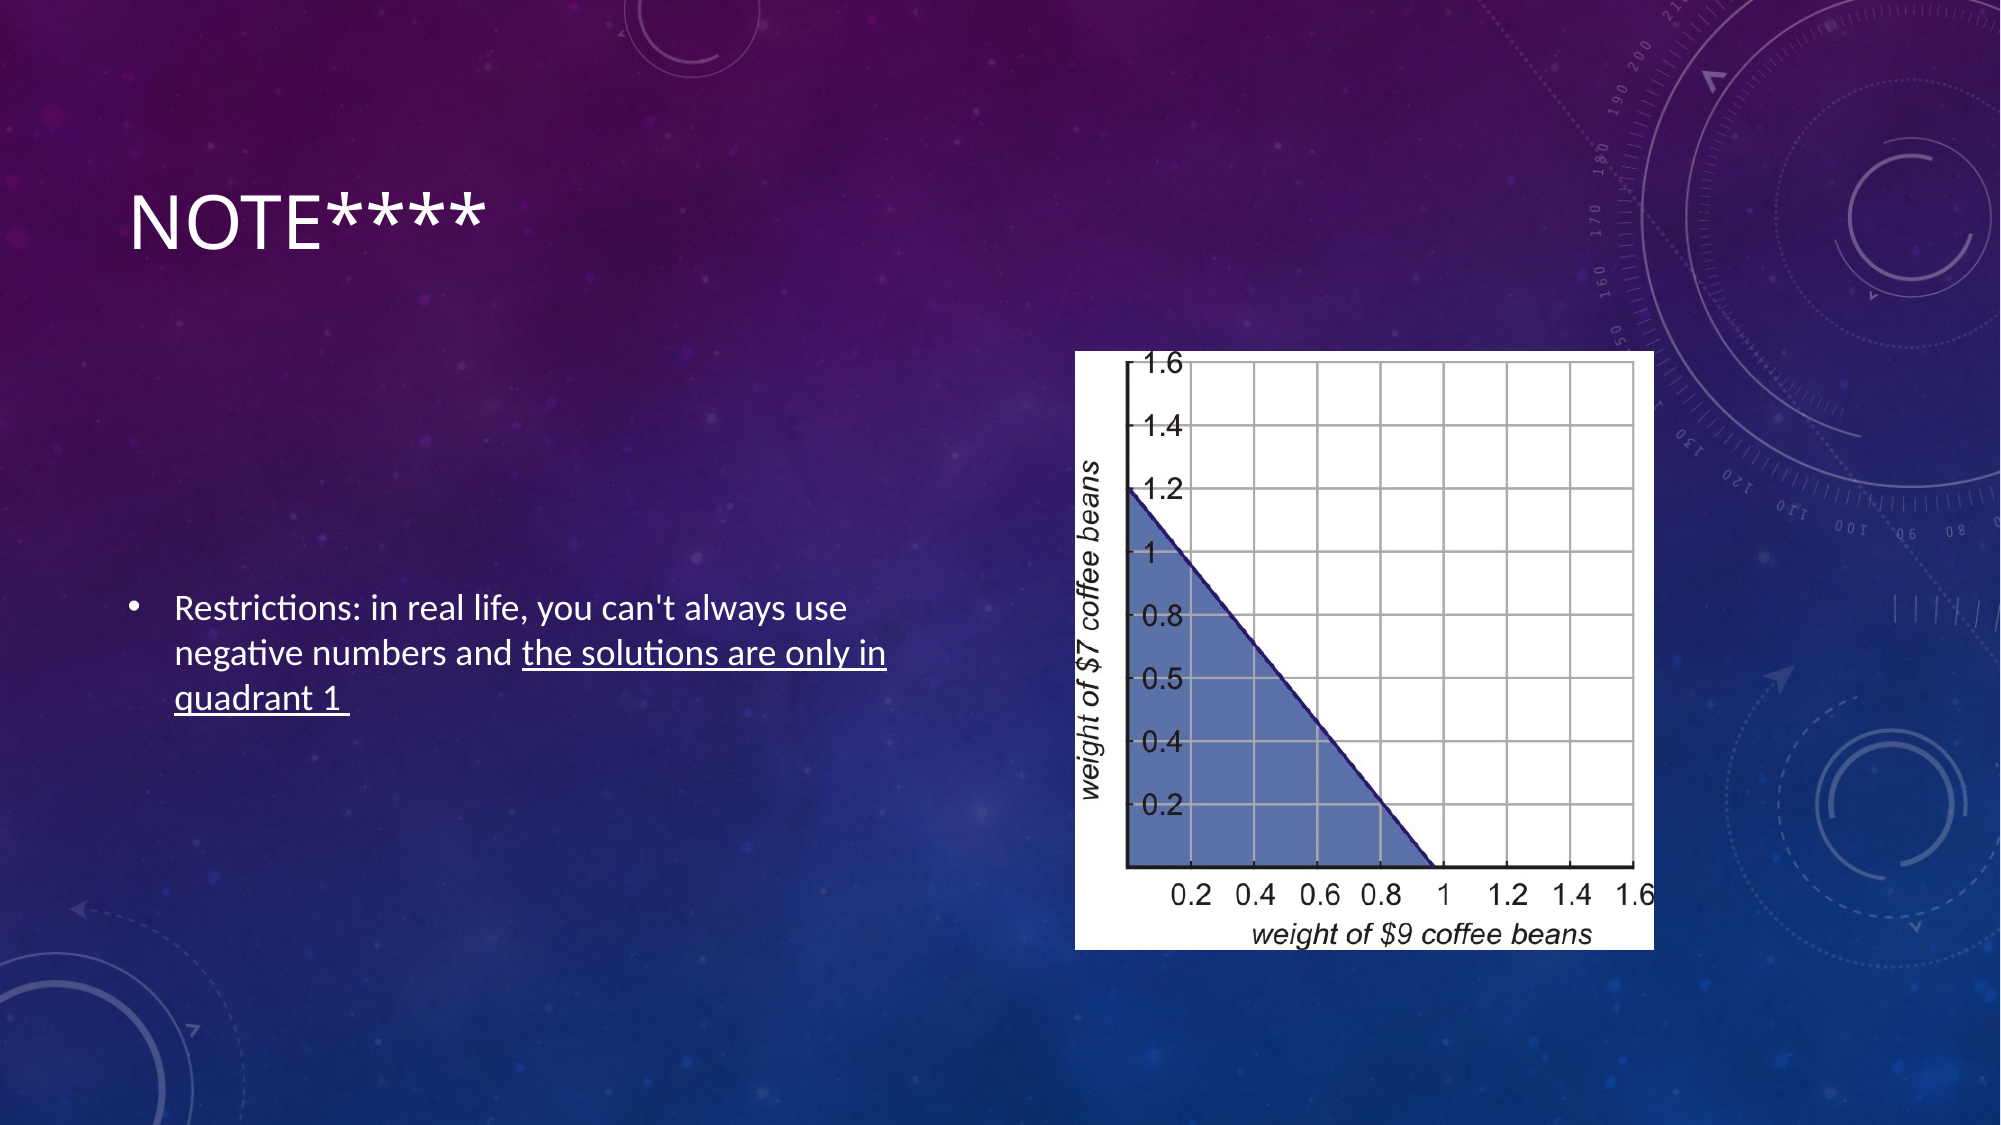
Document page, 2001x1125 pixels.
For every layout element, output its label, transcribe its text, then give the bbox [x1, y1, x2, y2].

list Restrictions: in real life, you can't always use negative numbers and the solutions are only in quadrant 1 [112, 351, 932, 950]
picture [0, 0, 2001, 1125]
title Note**** [112, 99, 1775, 339]
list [1075, 350, 1654, 951]
